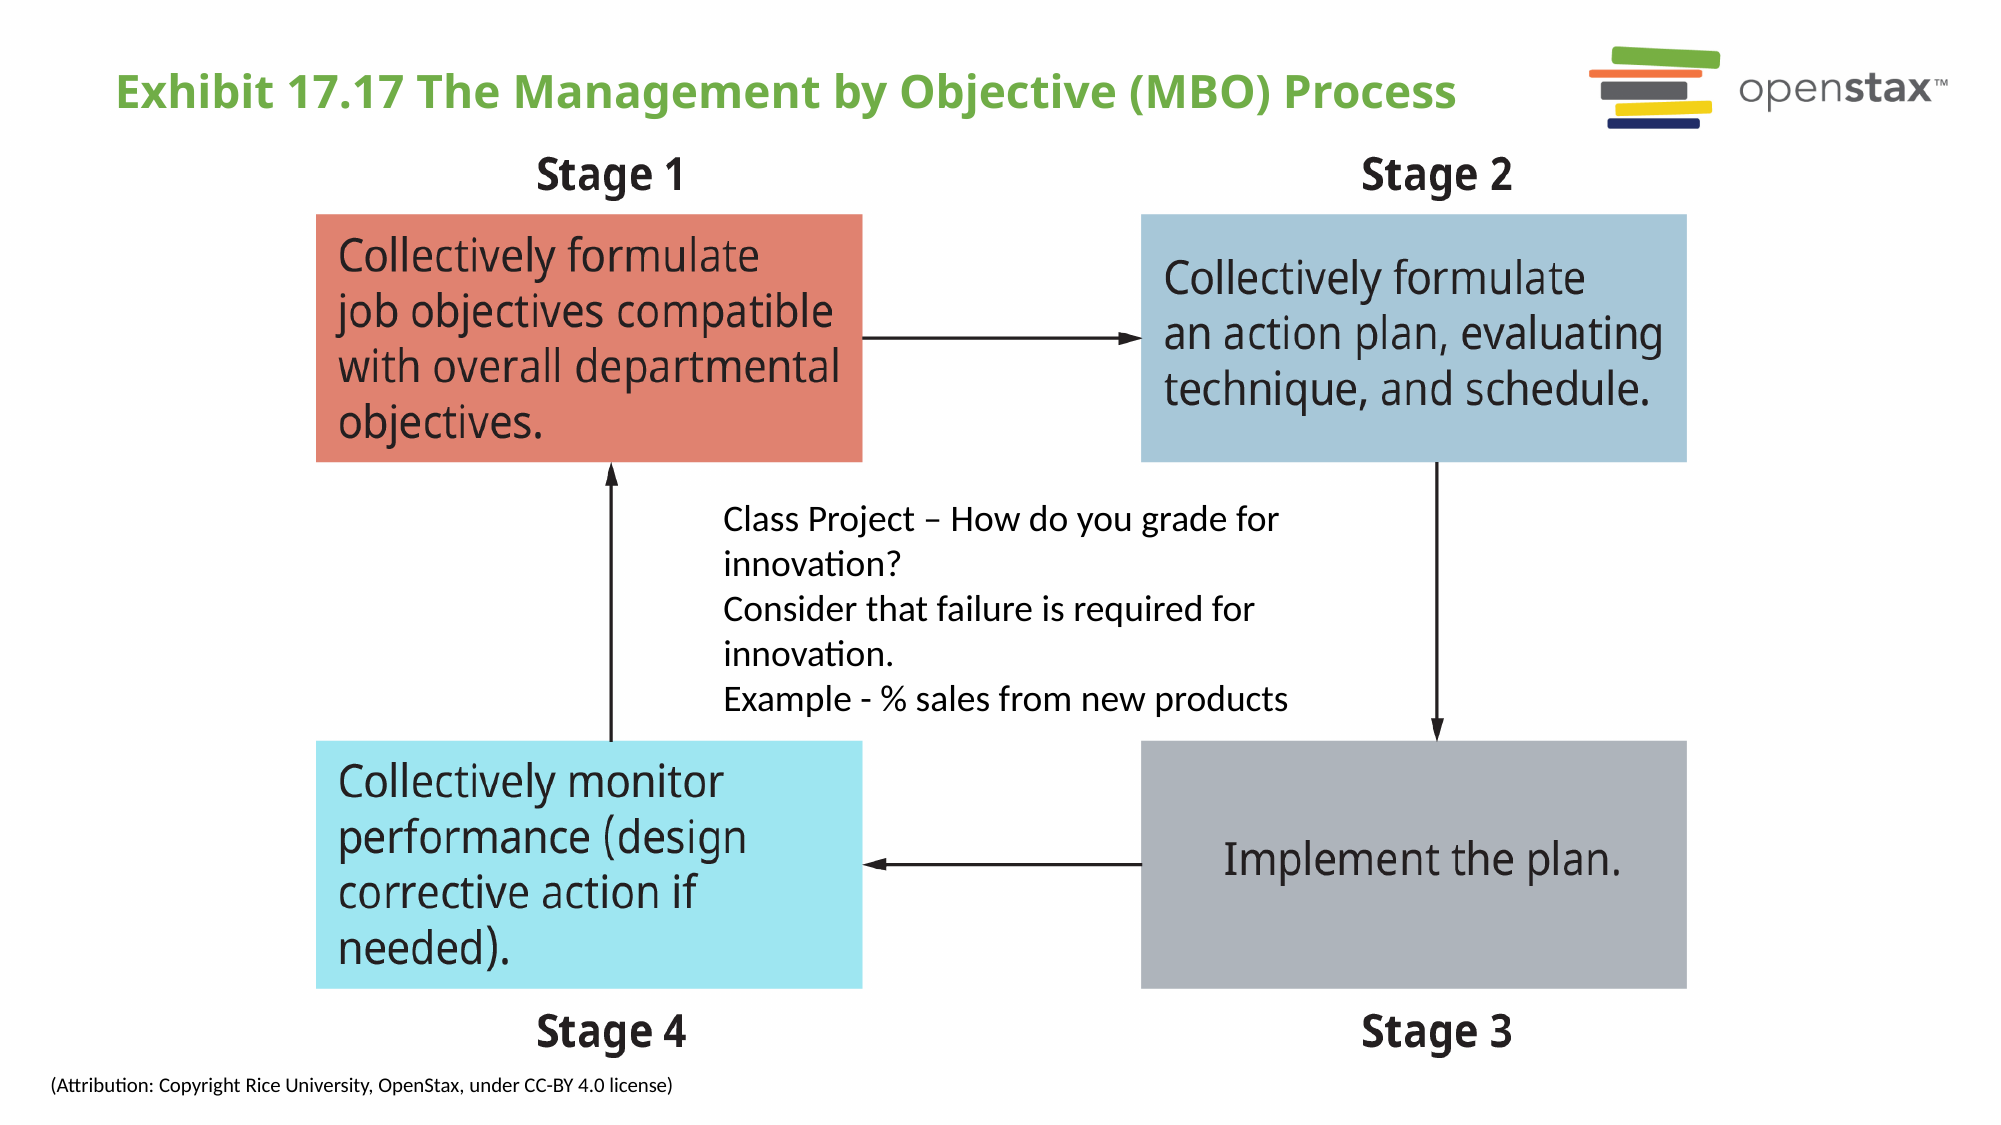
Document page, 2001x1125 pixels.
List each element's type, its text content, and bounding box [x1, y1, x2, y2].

picture [0, 0, 2001, 1125]
title Exhibit 17.17 The Management by Objective (MBO) Process [99, 39, 1562, 148]
text_box (Attribution: Copyright Rice University, OpenStax, under CC-BY 4.0 license) [35, 1064, 689, 1105]
